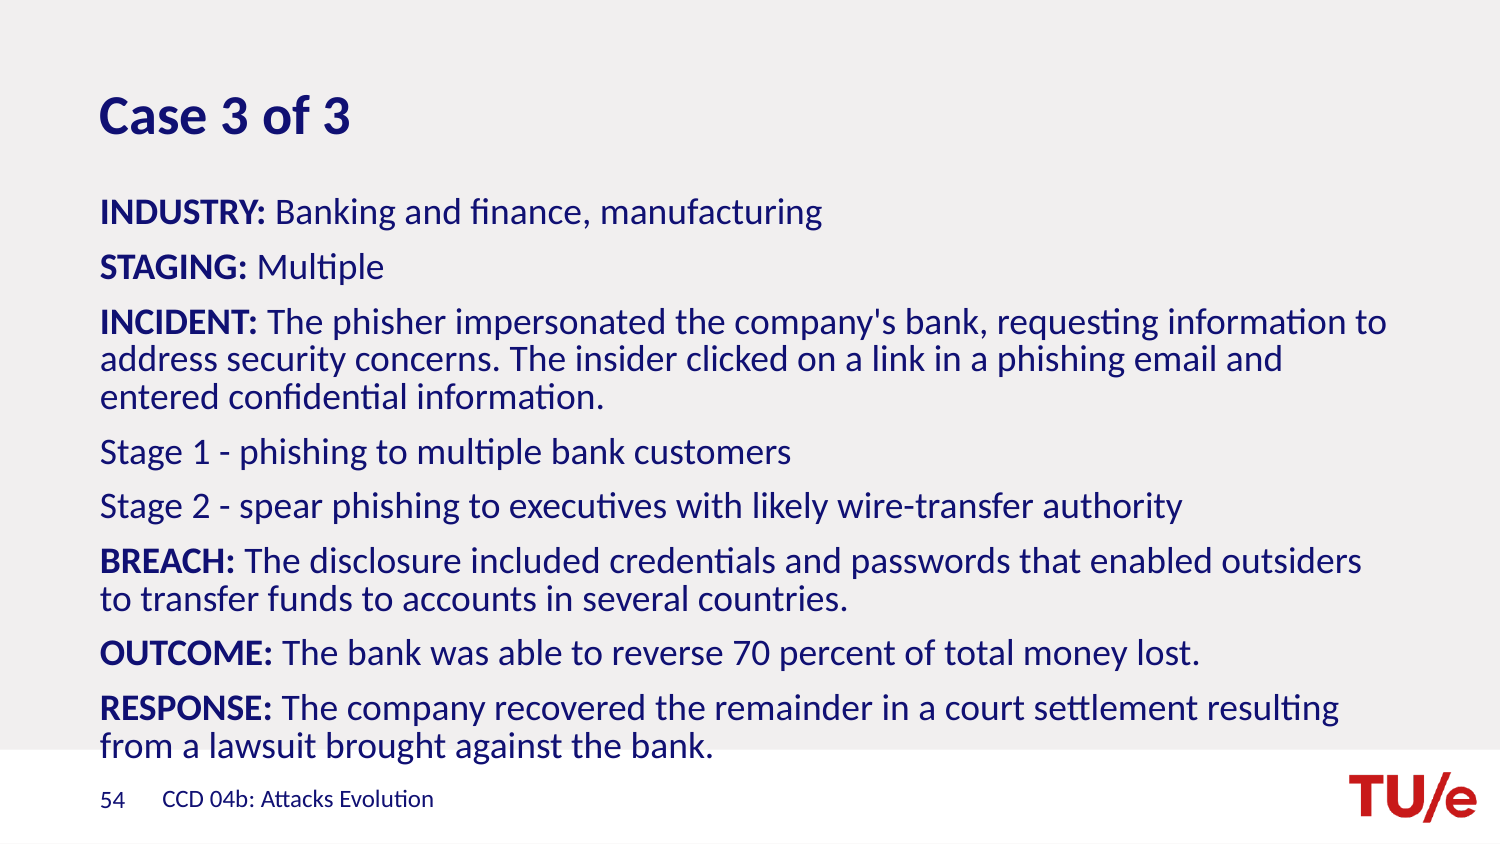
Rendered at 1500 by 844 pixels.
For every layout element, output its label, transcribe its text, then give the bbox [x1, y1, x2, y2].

list INDUSTRY: Banking and finance, manufacturing STAGING: Multiple INCIDENT: The phisher impersonated the company's bank, requesting information to address security concerns. The insider clicked on a link in a phishing email and entered confidential information. Stage 1 - phishing to multiple bank customers Stage 2 - spear phishing to executives with likely wire-transfer authority BREACH: The disclosure included credentials and passwords that enabled outsiders to transfer funds to accounts in several countries. OUTCOME: The bank was able to reverse 70 percent of total money lost. RESPONSE: The company recovered the remainder in a court settlement resulting from a lawsuit brought against the bank. [100, 194, 1400, 750]
picture [1336, 759, 1489, 835]
title Case 3 of 3 [99, 89, 1400, 154]
slide_number 54 [100, 783, 199, 841]
footer CCD 04b: Attacks Evolution [162, 782, 1267, 841]
